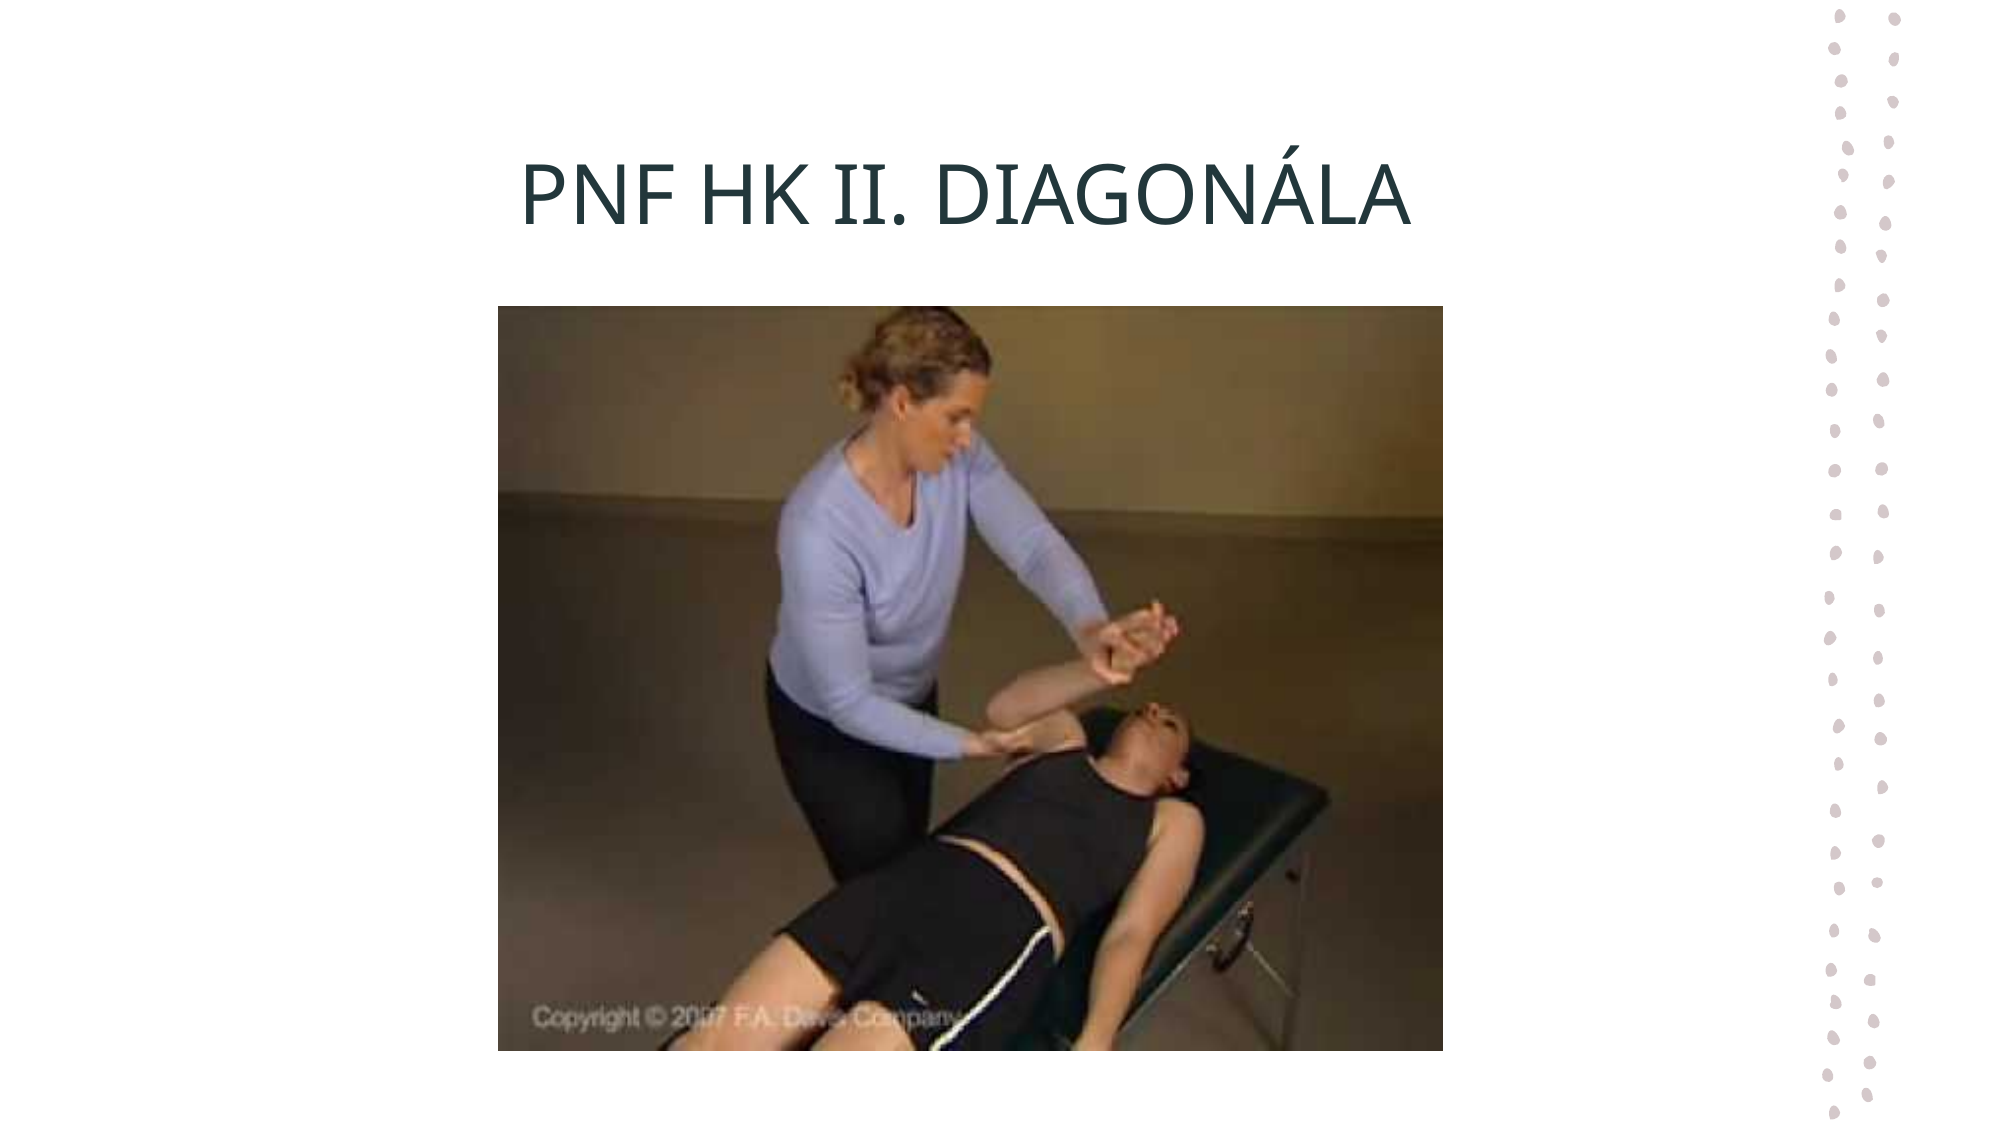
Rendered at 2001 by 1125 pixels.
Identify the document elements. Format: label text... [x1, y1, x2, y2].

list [497, 305, 1443, 1052]
title PNF HK II. DIAGONÁLA [175, 82, 1756, 300]
